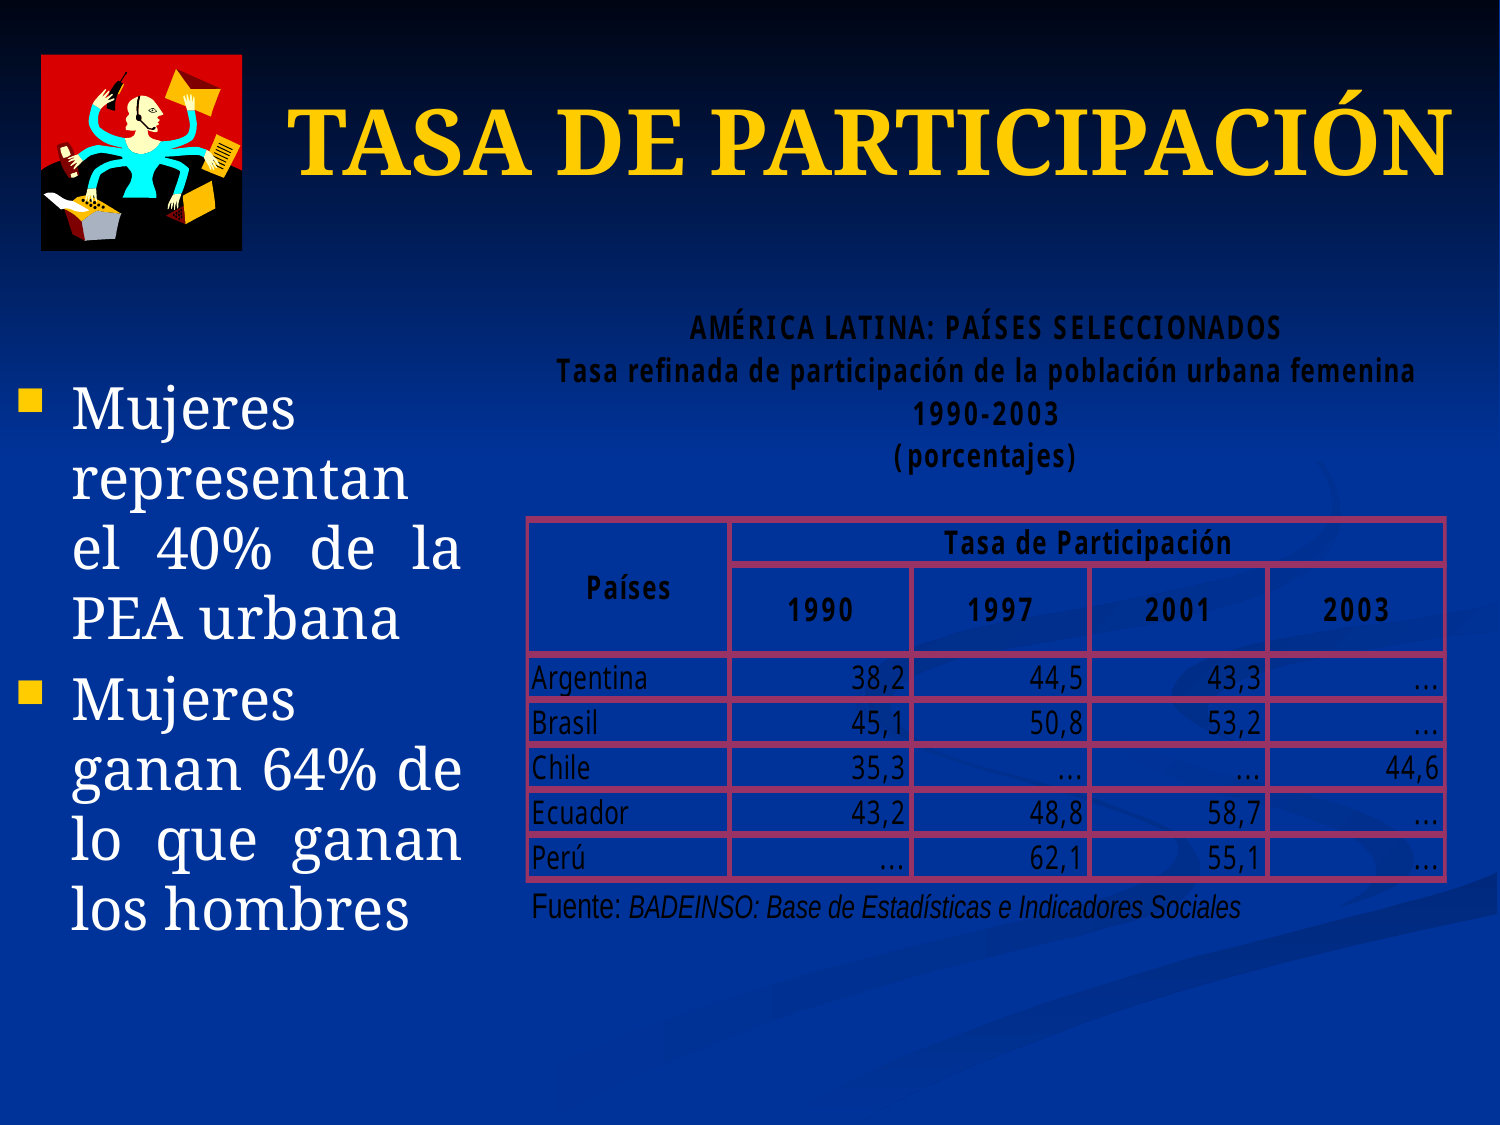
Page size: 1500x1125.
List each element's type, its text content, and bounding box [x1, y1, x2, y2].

list Mujeres representan el 40% de la PEA urbana Mujeres ganan 64% de lo que ganan los hombres [0, 363, 479, 953]
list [525, 302, 1448, 929]
title TASA DE PARTICIPACIÓN [194, 44, 1500, 233]
picture [40, 54, 243, 252]
